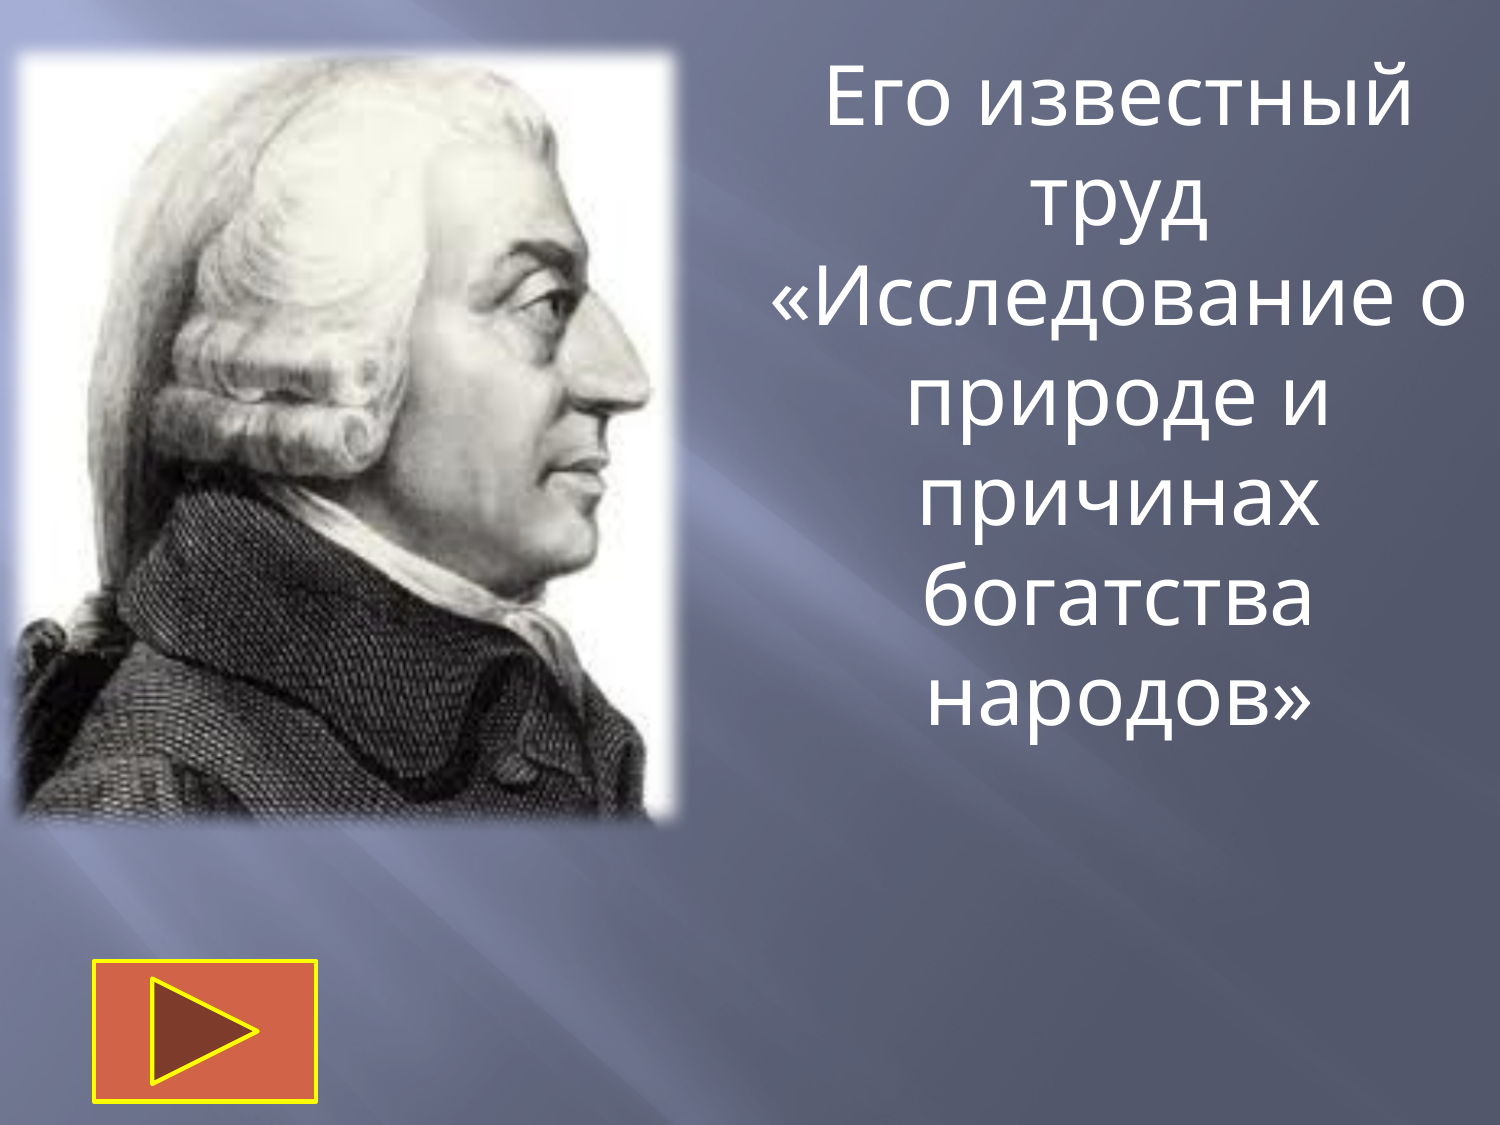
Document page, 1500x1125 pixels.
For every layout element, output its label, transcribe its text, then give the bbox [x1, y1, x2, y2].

text_box Его известный труд «Исследование о природе и причинах богатства народов» [738, 35, 1500, 750]
text_box [92, 959, 318, 1104]
picture [0, 34, 692, 835]
